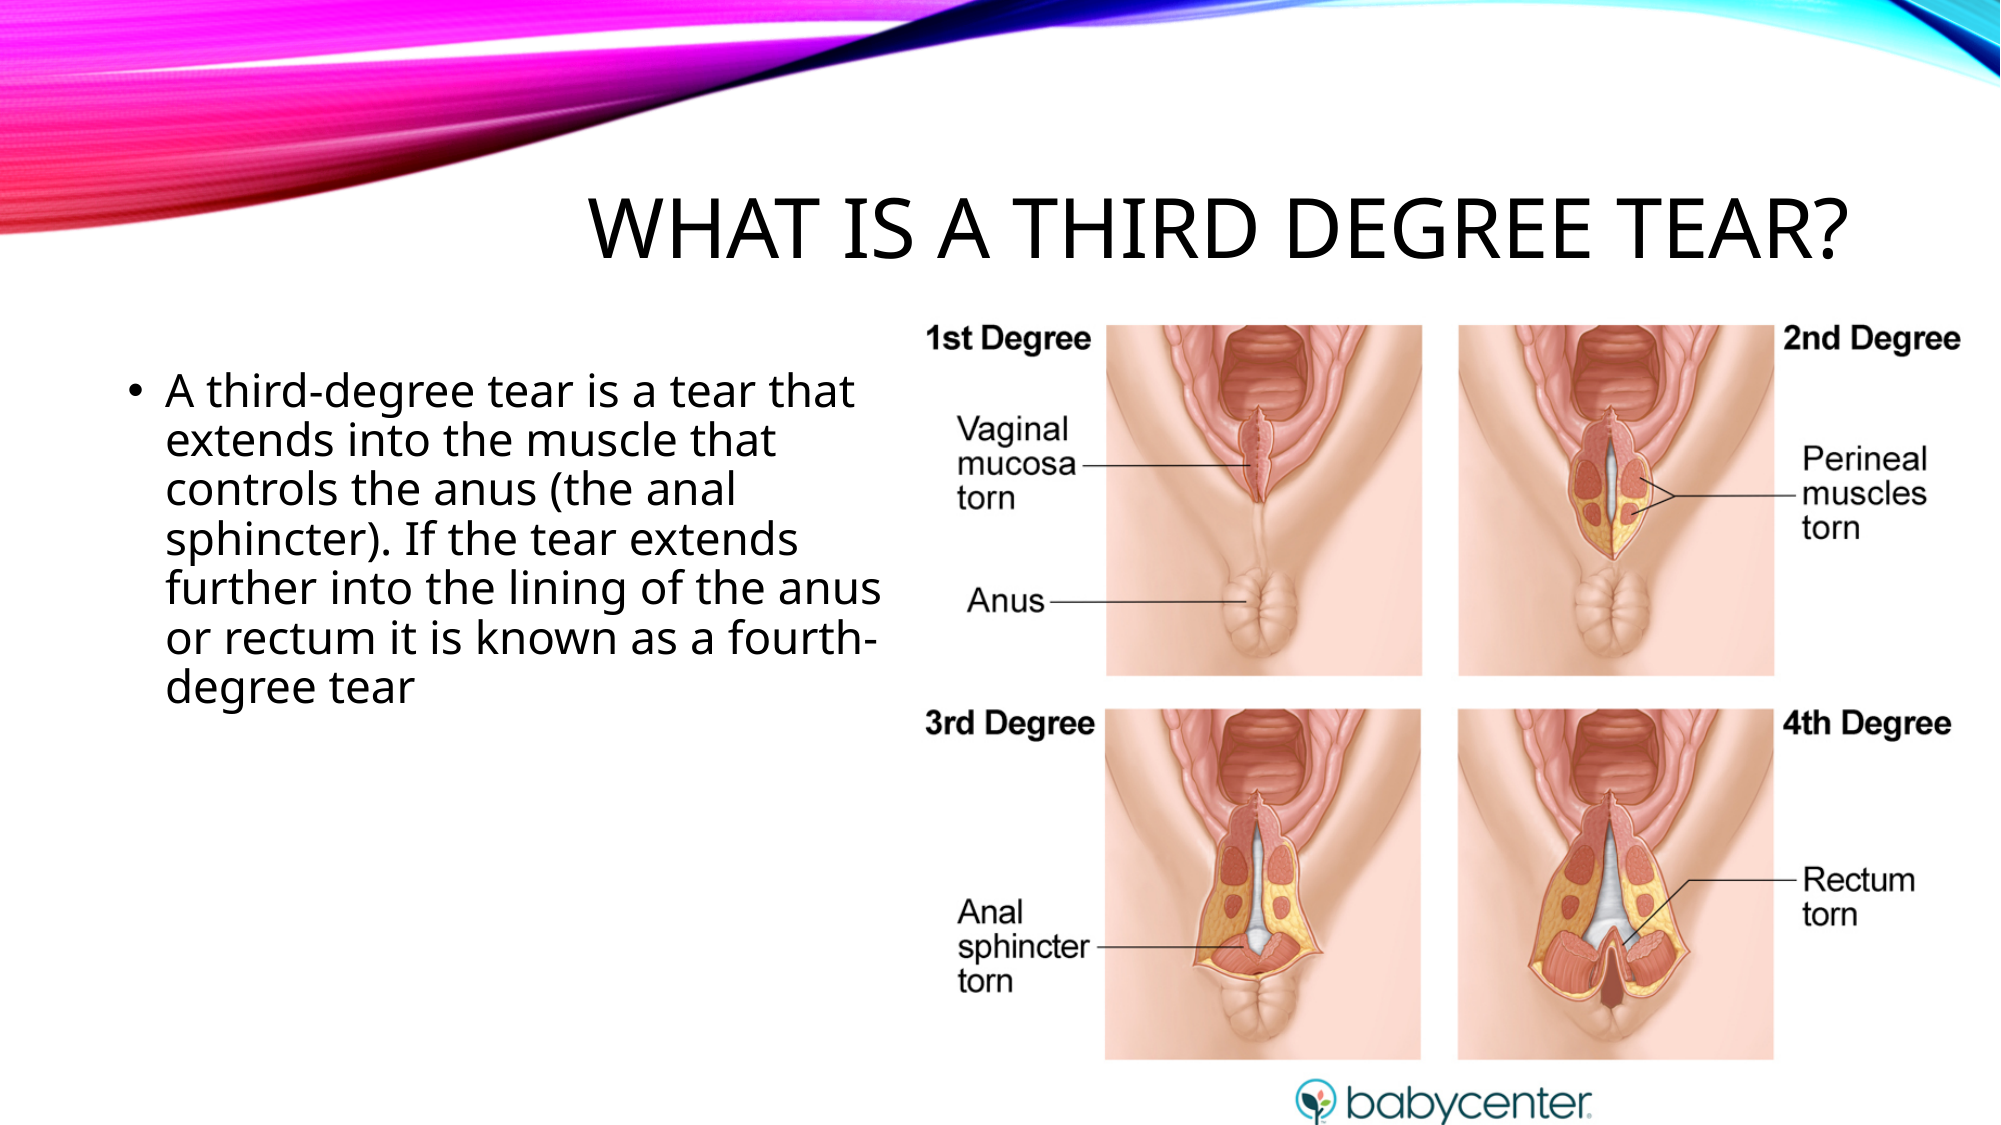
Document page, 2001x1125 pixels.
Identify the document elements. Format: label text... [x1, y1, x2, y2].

title What is a third degree tear? [474, 125, 1888, 338]
picture [1890, 0, 2000, 75]
picture [887, 299, 2000, 1125]
picture [0, 0, 2000, 237]
picture [1910, 0, 2000, 45]
list A third-degree tear is a tear that extends into the muscle that controls the anus (the anal sphincter). If the tear extends further into the lining of the anus or rectum it is known as a fourth-degree tear [112, 360, 887, 1021]
